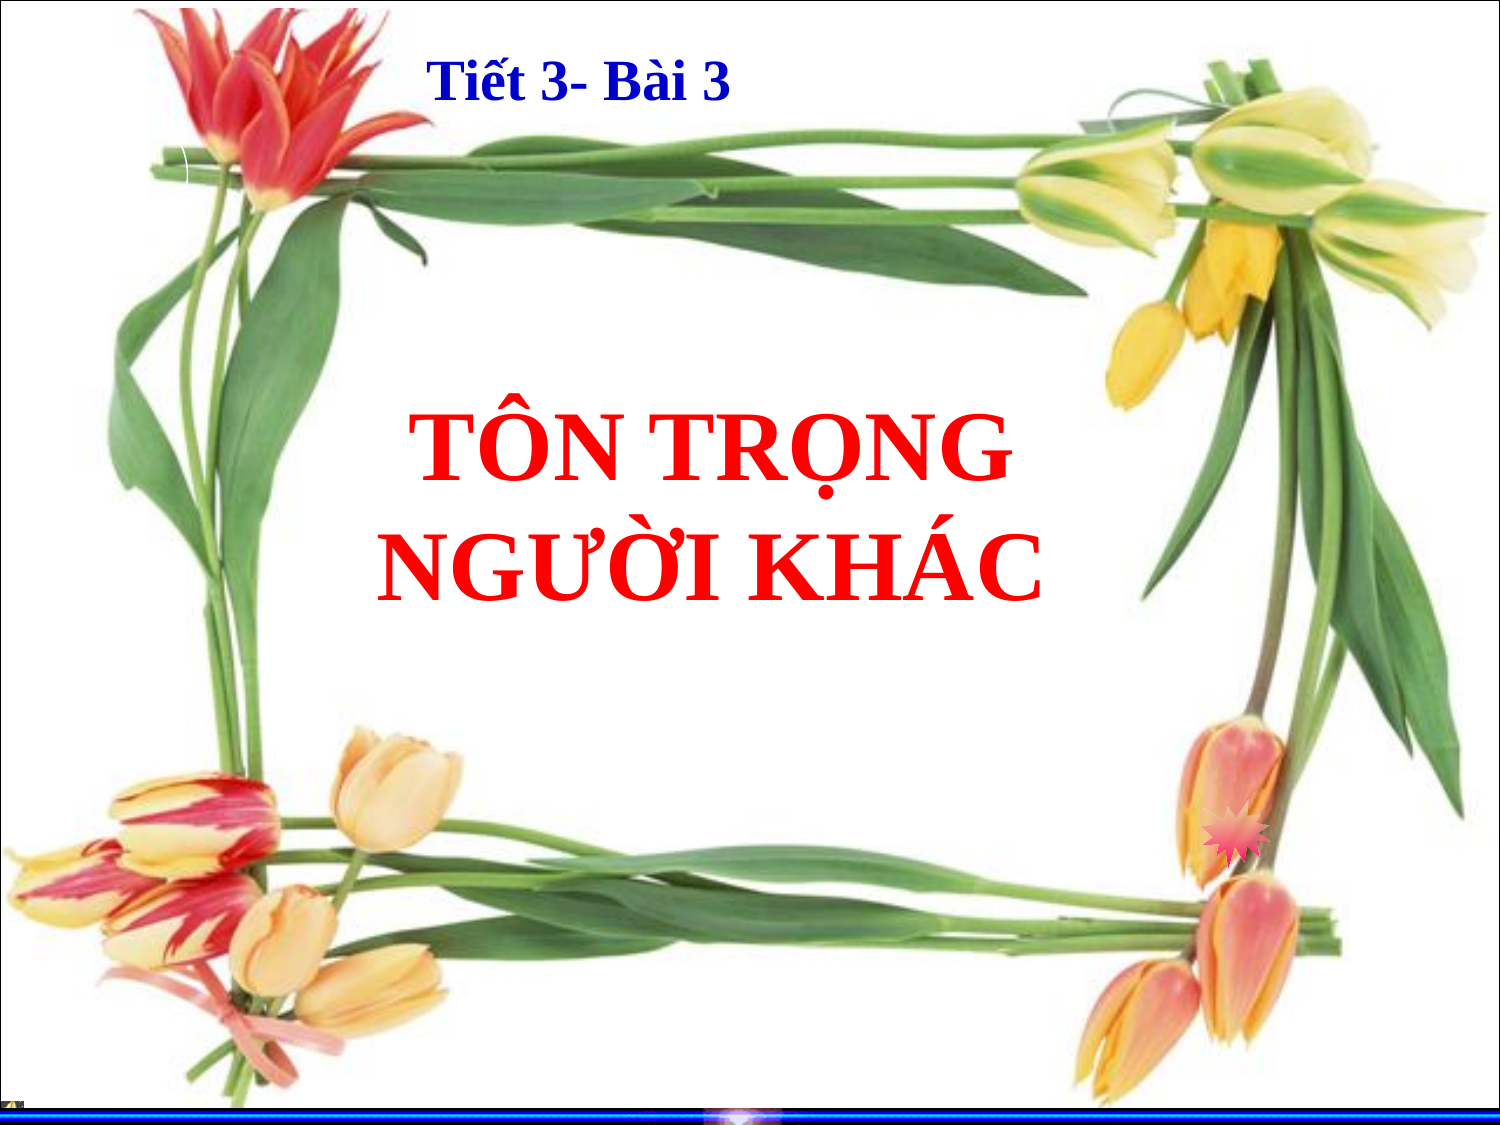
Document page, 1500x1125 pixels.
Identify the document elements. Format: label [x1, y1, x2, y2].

picture [0, 8, 1500, 1125]
text_box [0, 0, 1500, 8]
